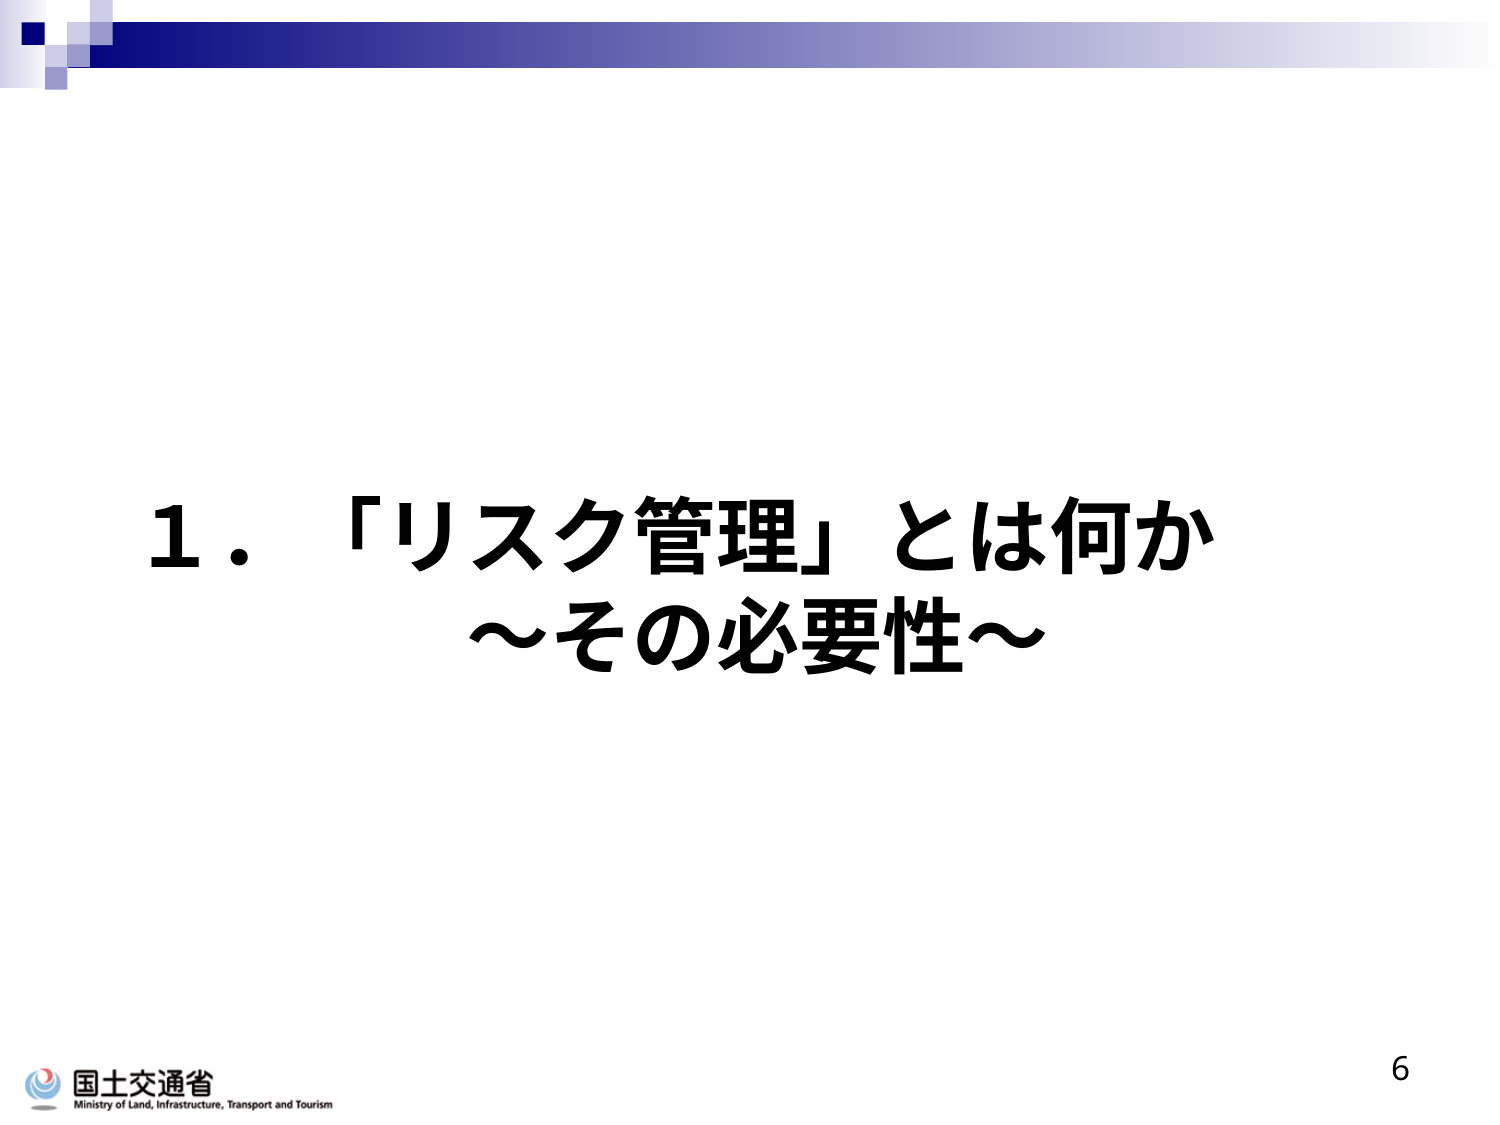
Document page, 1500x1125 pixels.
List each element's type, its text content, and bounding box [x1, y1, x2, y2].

slide_number 6 [1074, 1024, 1426, 1101]
picture [25, 1068, 333, 1111]
title １．「リスク管理」とは何か ～その必要性～ [118, 476, 1394, 701]
